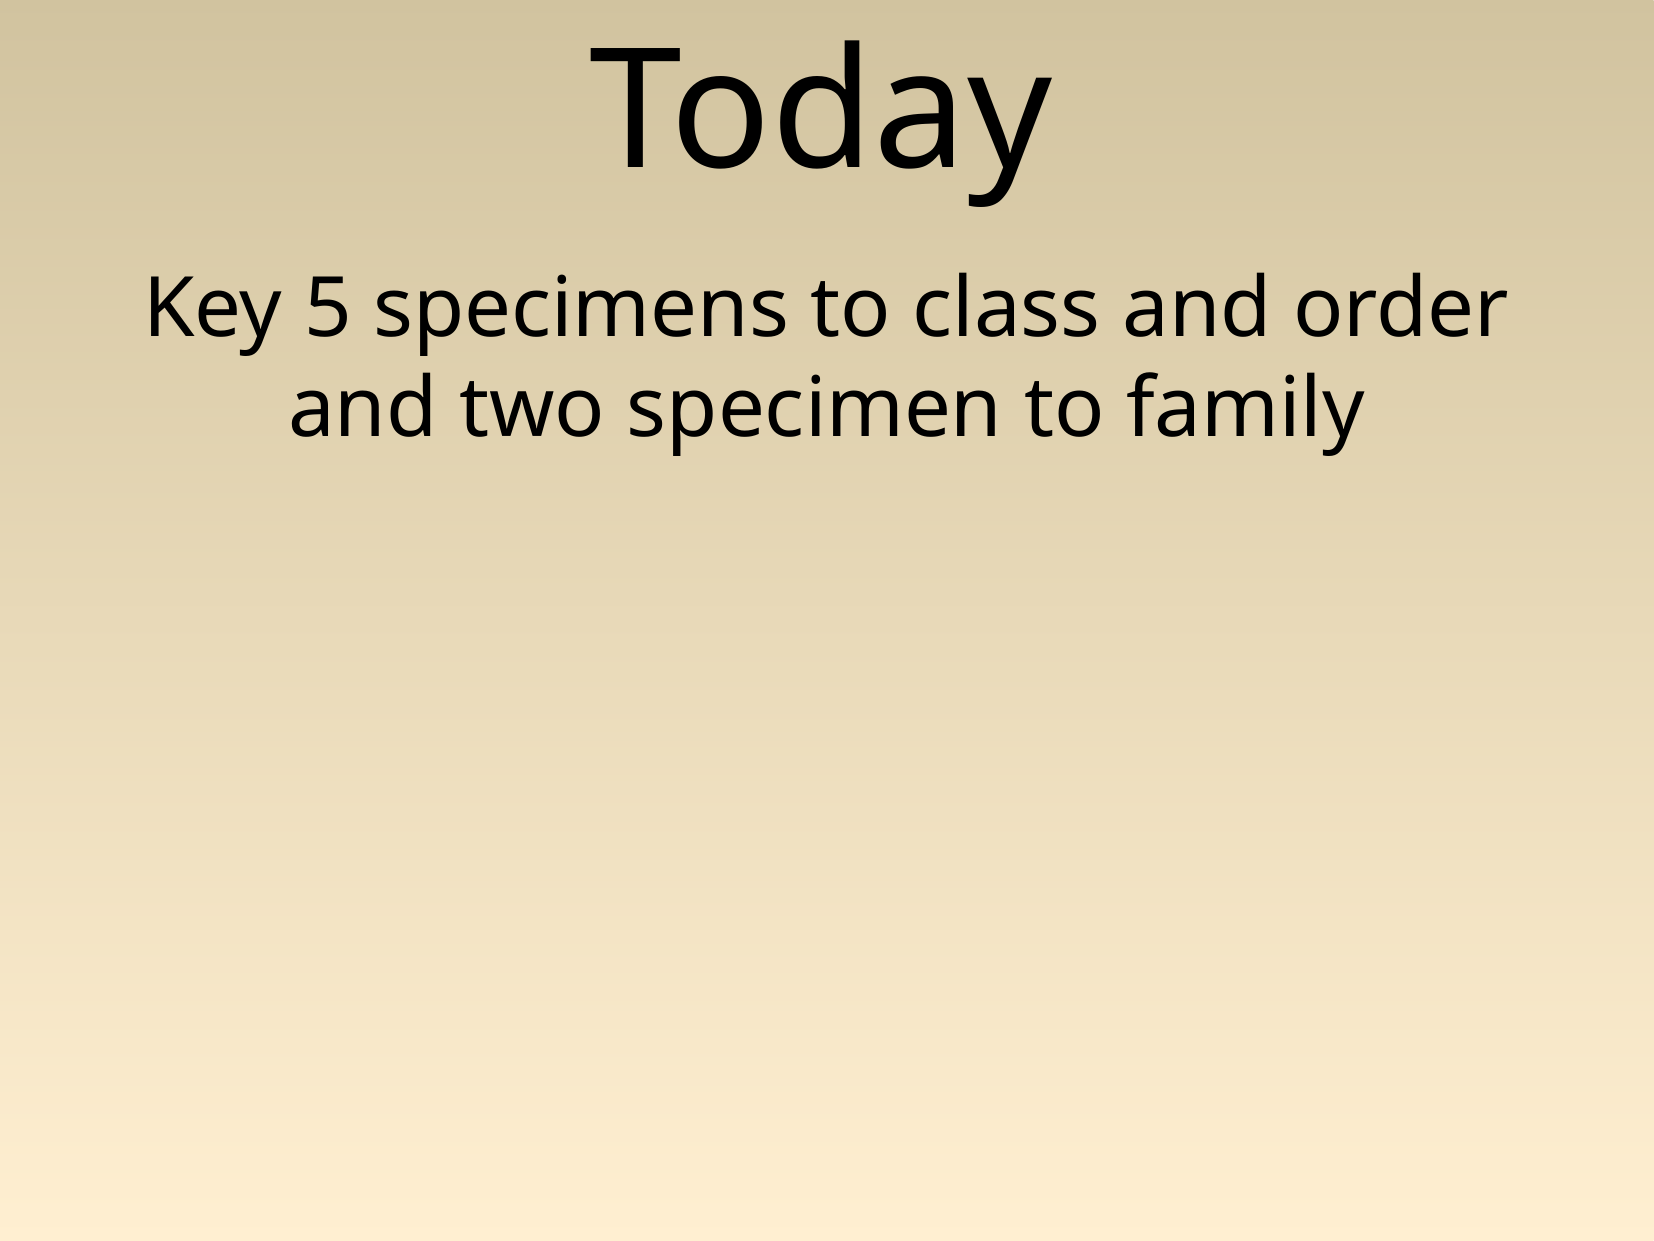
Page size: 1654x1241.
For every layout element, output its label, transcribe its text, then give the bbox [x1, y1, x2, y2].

text_box Today [76, 1, 1565, 202]
text_box Key 5 specimens to class and order and two specimen to family [51, 245, 1602, 461]
